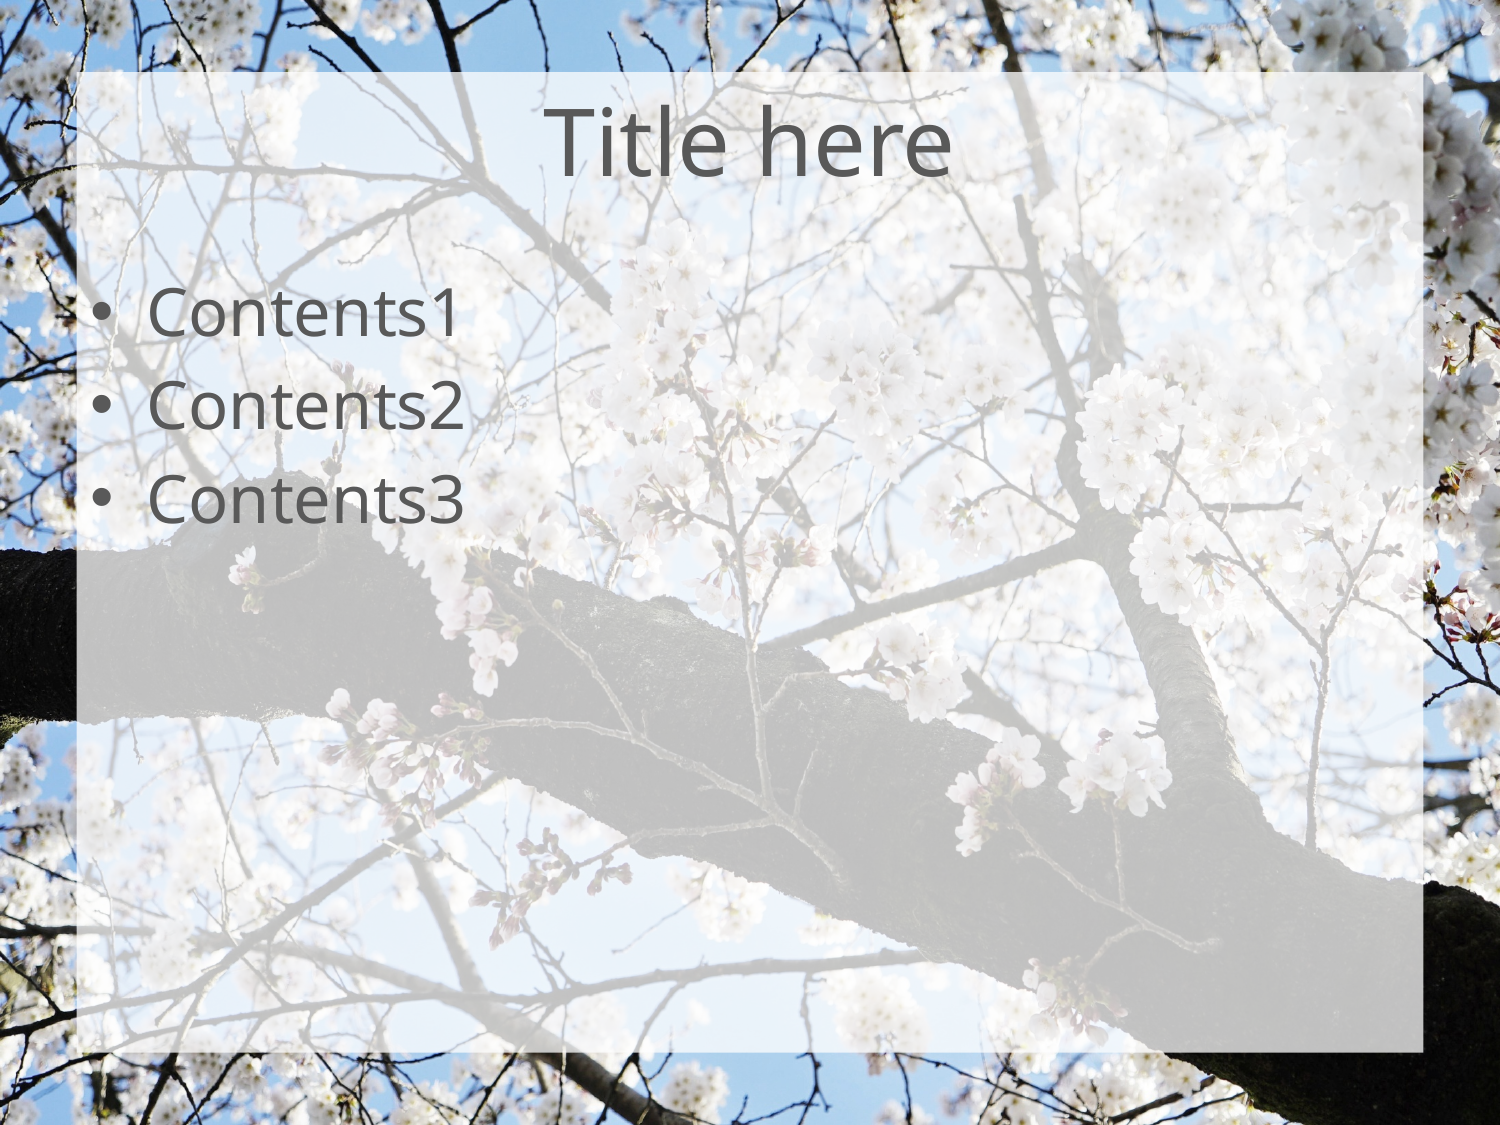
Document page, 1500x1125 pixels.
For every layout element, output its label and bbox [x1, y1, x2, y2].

text_box [0, 0, 1500, 1125]
